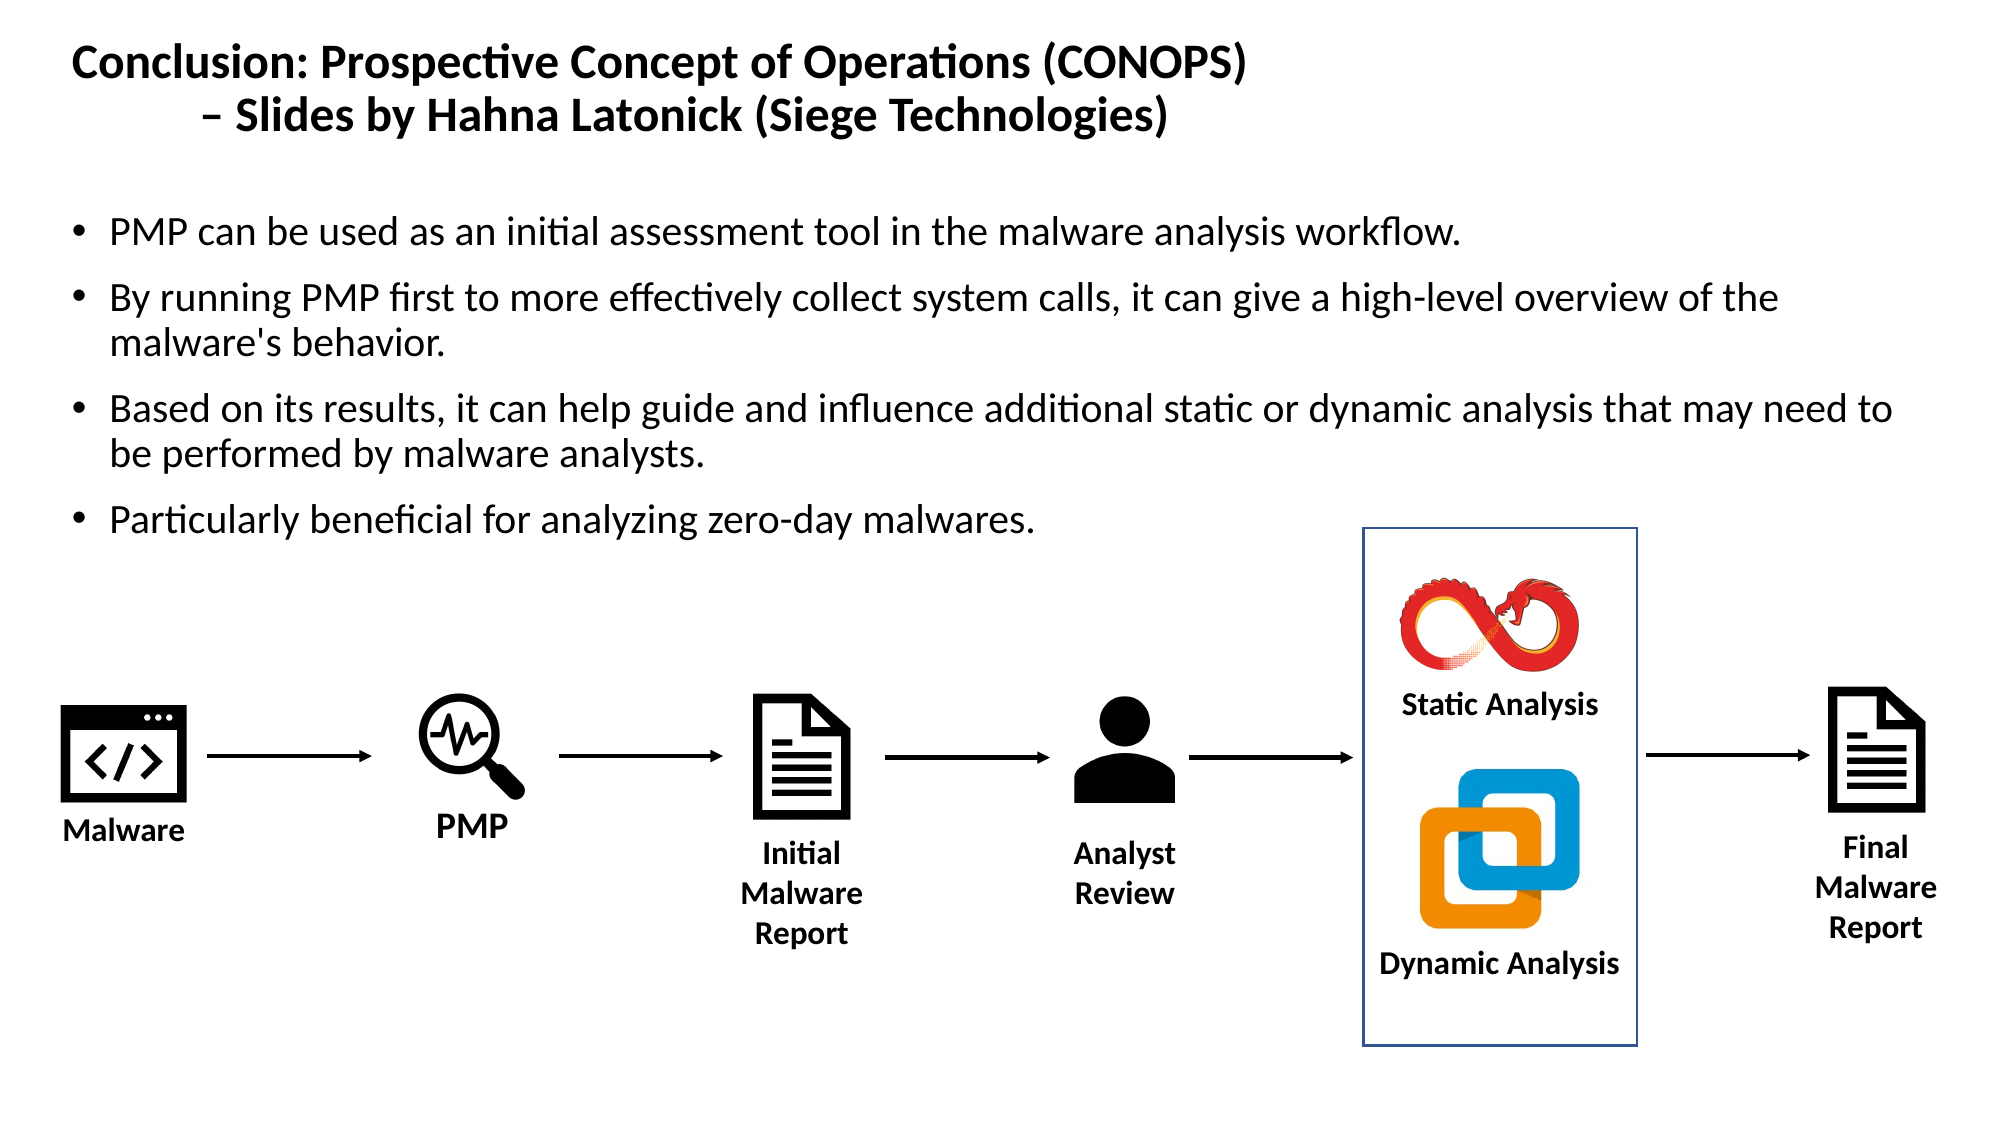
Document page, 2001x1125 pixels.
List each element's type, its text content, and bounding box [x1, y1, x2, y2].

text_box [40, 527, 1960, 1046]
title Conclusion: Prospective Concept of Operations (CONOPS) – Slides by Hahna Latonick (Siege Technologies) [56, 27, 1938, 150]
list PMP can be used as an initial assessment tool in the malware analysis workflow. By running PMP first to more effectively collect system calls, it can give a high-level overview of the malware's behavior. Based on its results, it can help guide and influence additional static or dynamic analysis that may need to be performed by malware analysts. Particularly beneficial for analyzing zero-day malwares. [56, 202, 1953, 527]
